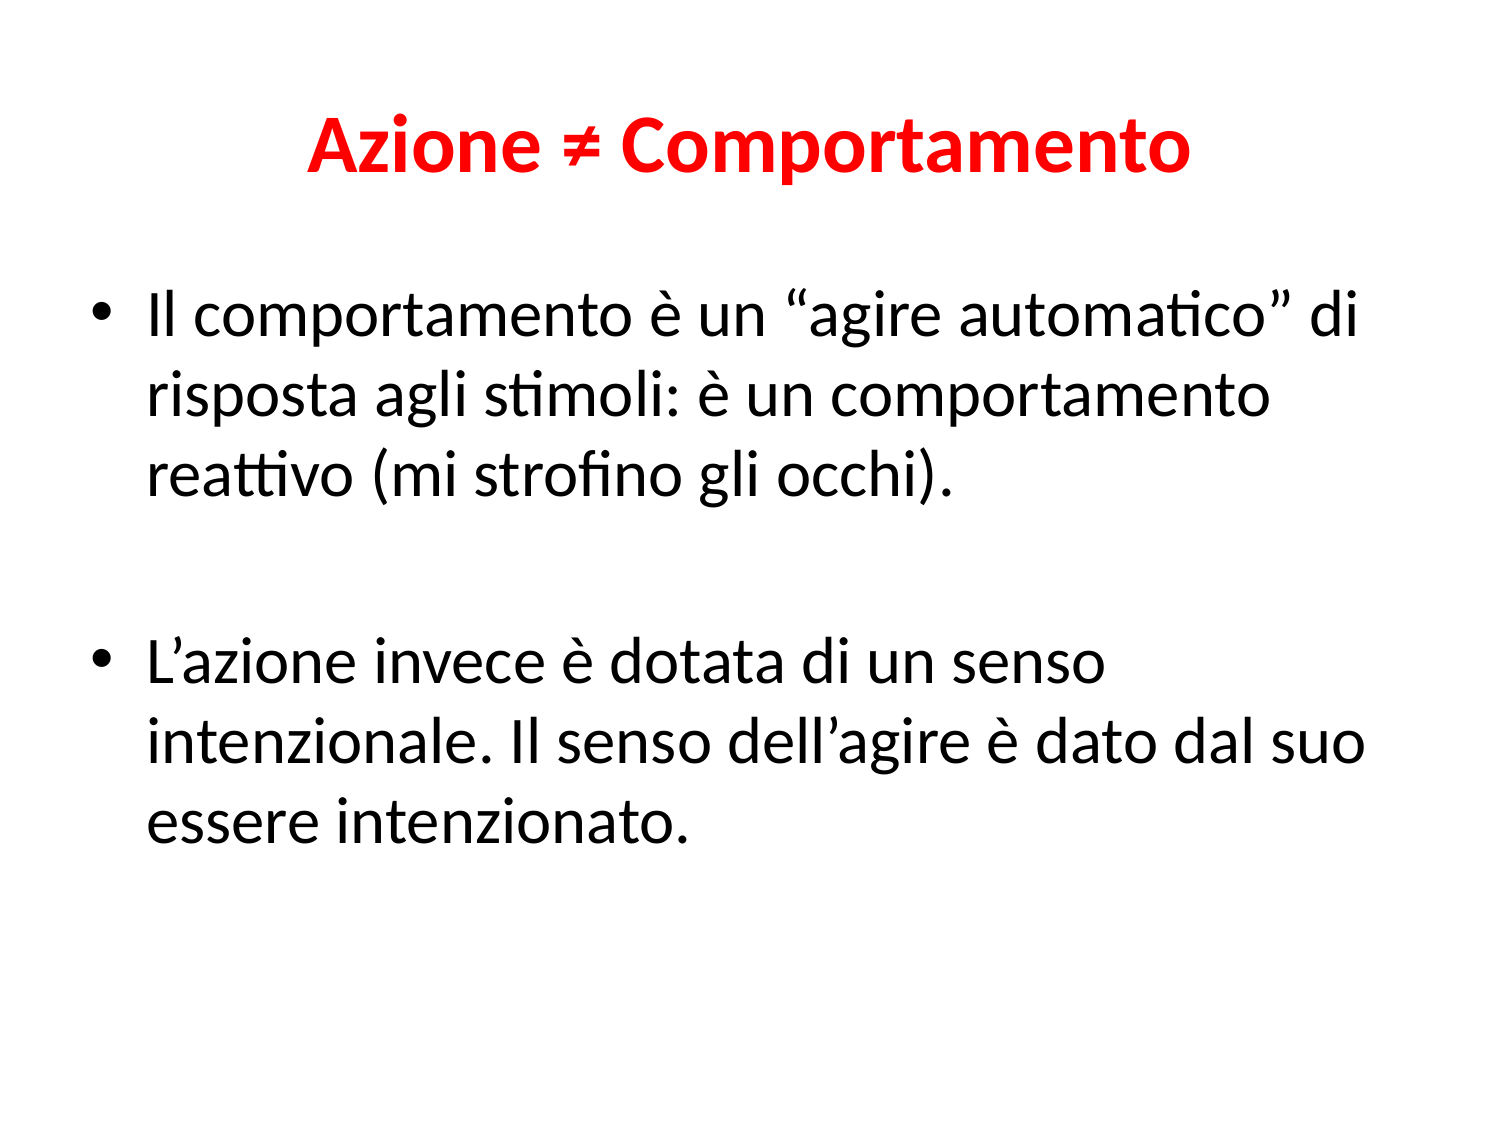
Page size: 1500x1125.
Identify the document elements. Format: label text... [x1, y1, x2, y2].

title Azione ≠ Comportamento [75, 45, 1425, 233]
list Il comportamento è un “agire automatico” di risposta agli stimoli: è un comportamento reattivo (mi strofino gli occhi). L’azione invece è dotata di un senso intenzionale. Il senso dell’agire è dato dal suo essere intenzionato. [75, 262, 1425, 1005]
